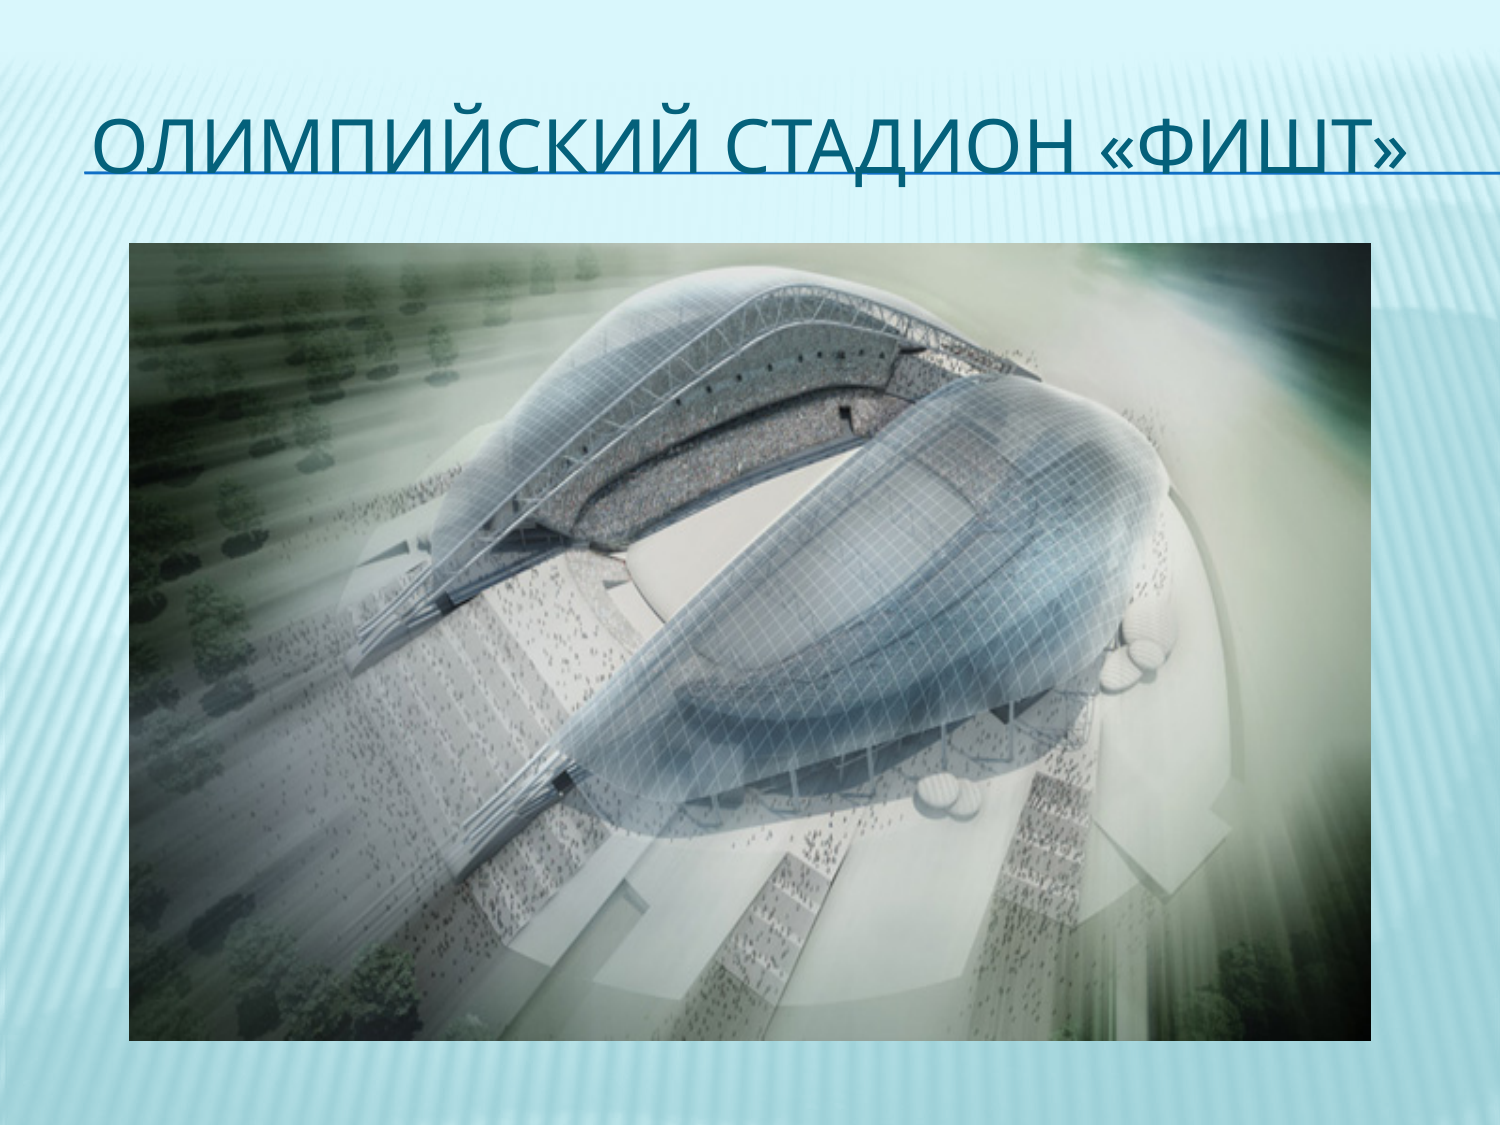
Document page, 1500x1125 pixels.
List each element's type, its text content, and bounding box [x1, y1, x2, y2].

title Олимпийский стадион «фишт» [37, 75, 1463, 213]
picture [129, 243, 1371, 1041]
